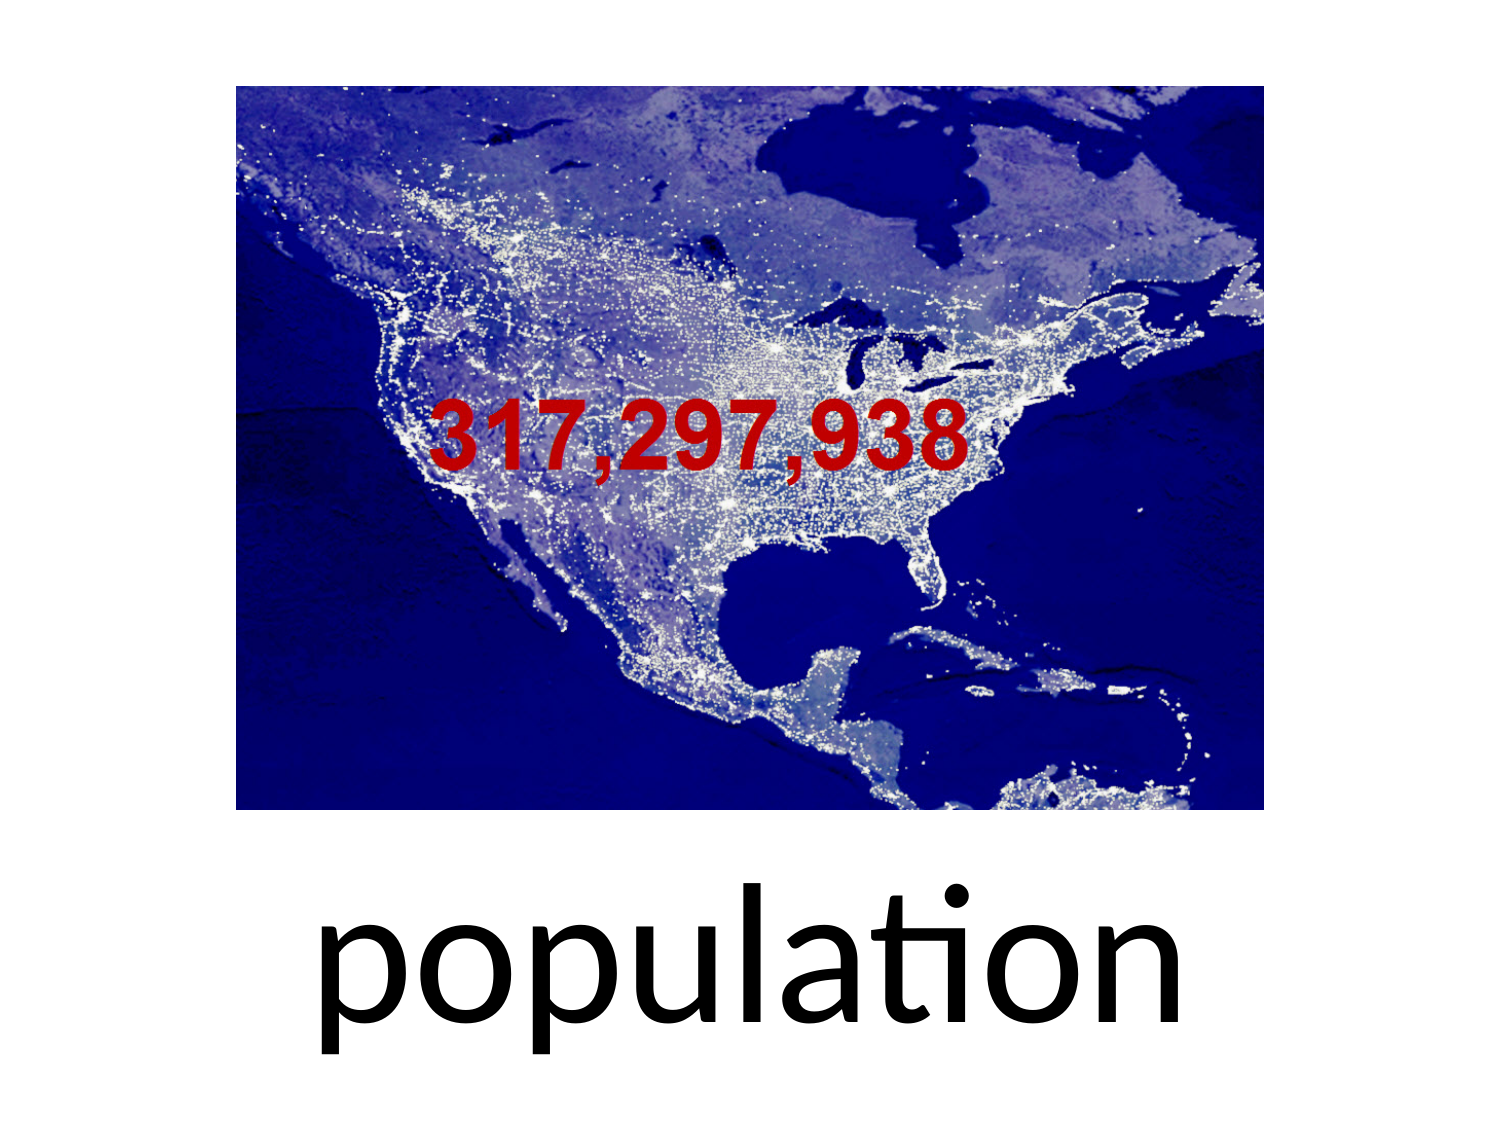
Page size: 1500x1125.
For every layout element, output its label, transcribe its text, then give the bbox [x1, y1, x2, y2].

text_box population [53, 814, 1447, 1070]
picture [235, 86, 1264, 811]
